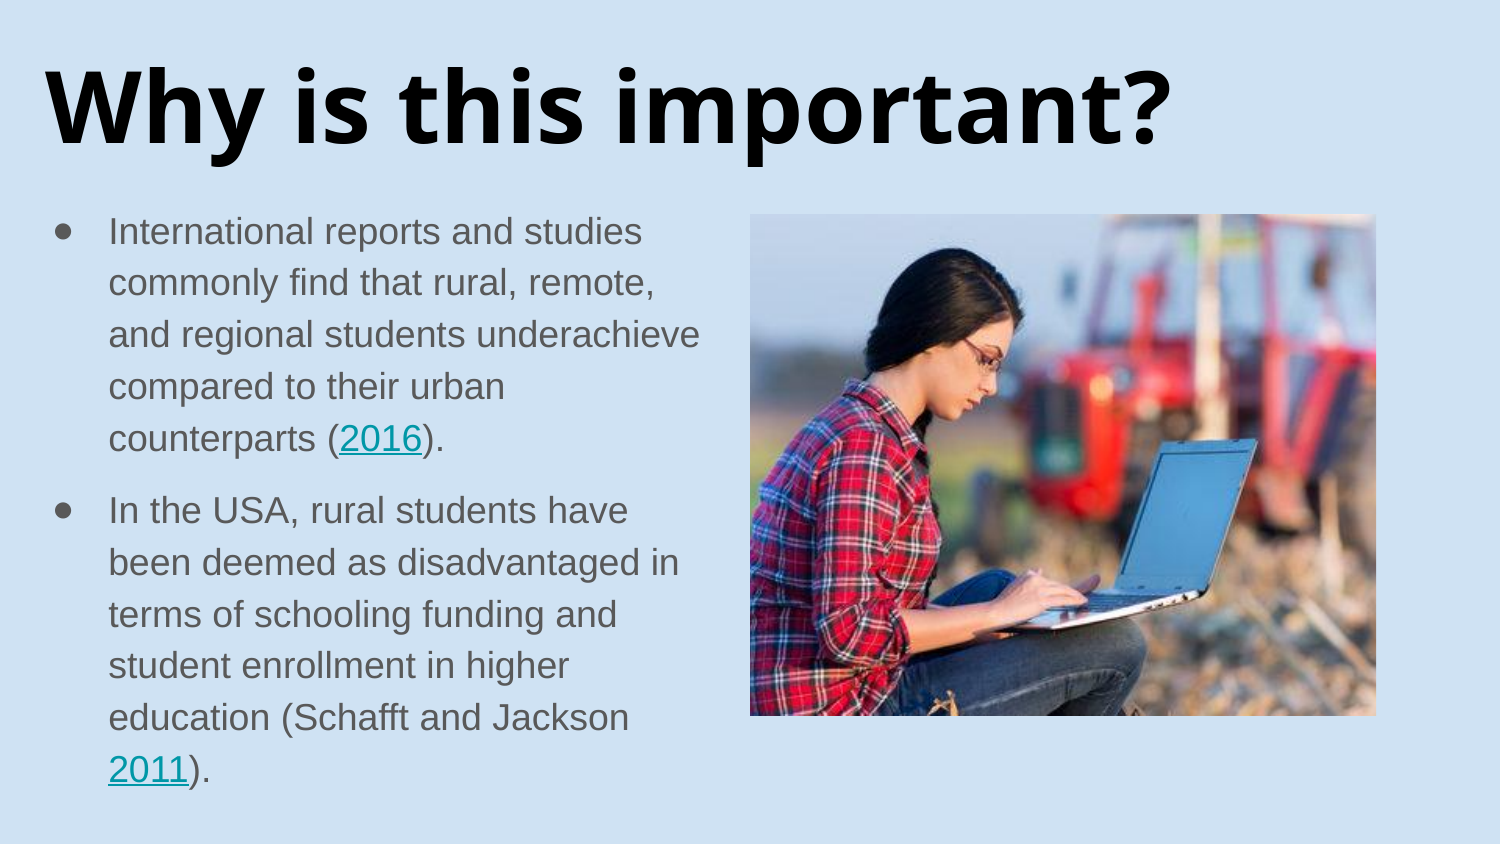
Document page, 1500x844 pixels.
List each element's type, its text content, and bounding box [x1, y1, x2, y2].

list International reports and studies commonly find that rural, remote, and regional students underachieve compared to their urban counterparts (2016). In the USA, rural students have been deemed as disadvantaged in terms of schooling funding and student enrollment in higher education (Schafft and Jackson 2011). [18, 184, 717, 746]
title Why is this important? [30, 28, 1429, 123]
picture [749, 214, 1377, 717]
